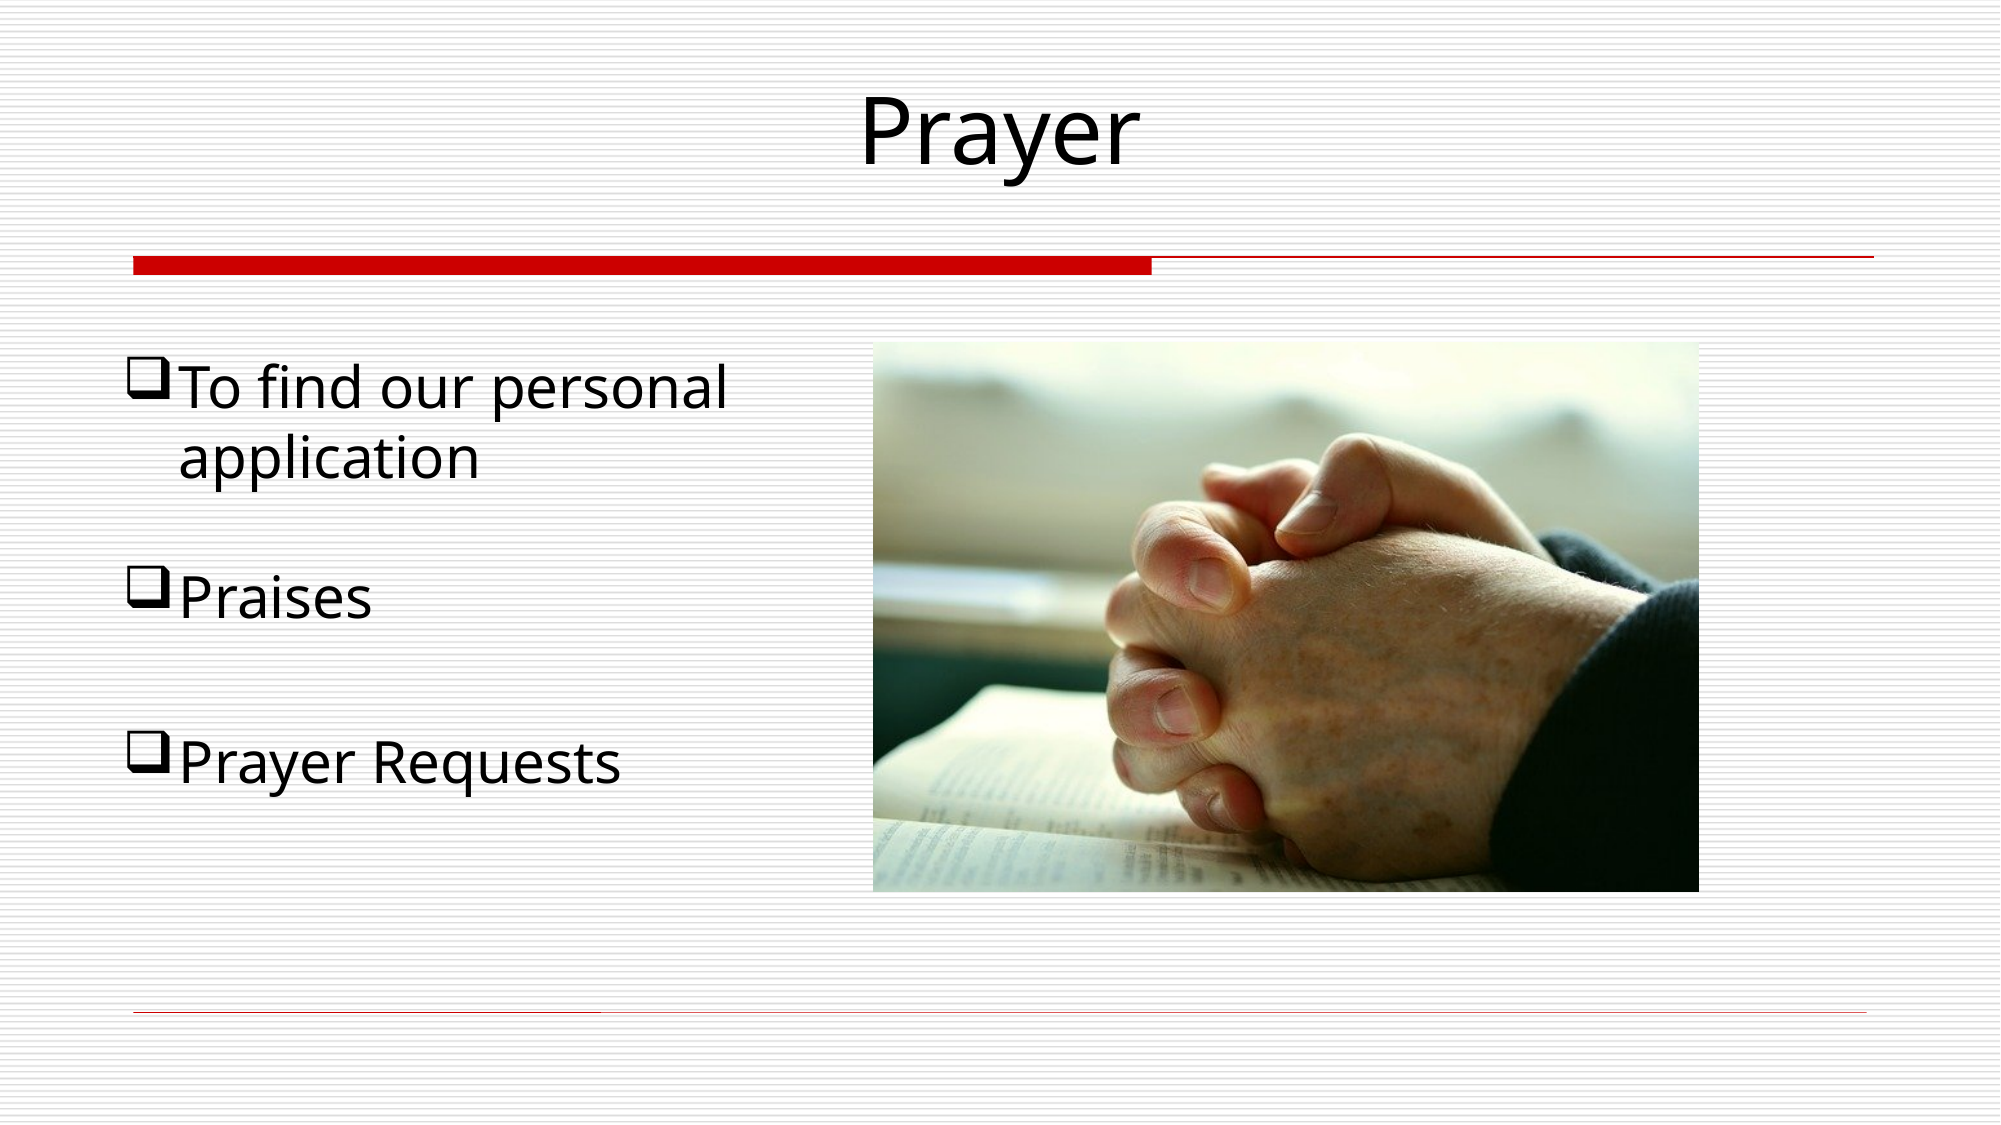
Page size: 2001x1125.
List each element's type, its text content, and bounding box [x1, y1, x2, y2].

title Prayer [350, 50, 1650, 191]
text_box To find our personal application Praises Prayer Requests [108, 342, 829, 803]
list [873, 342, 1699, 892]
picture [0, 0, 2001, 1125]
